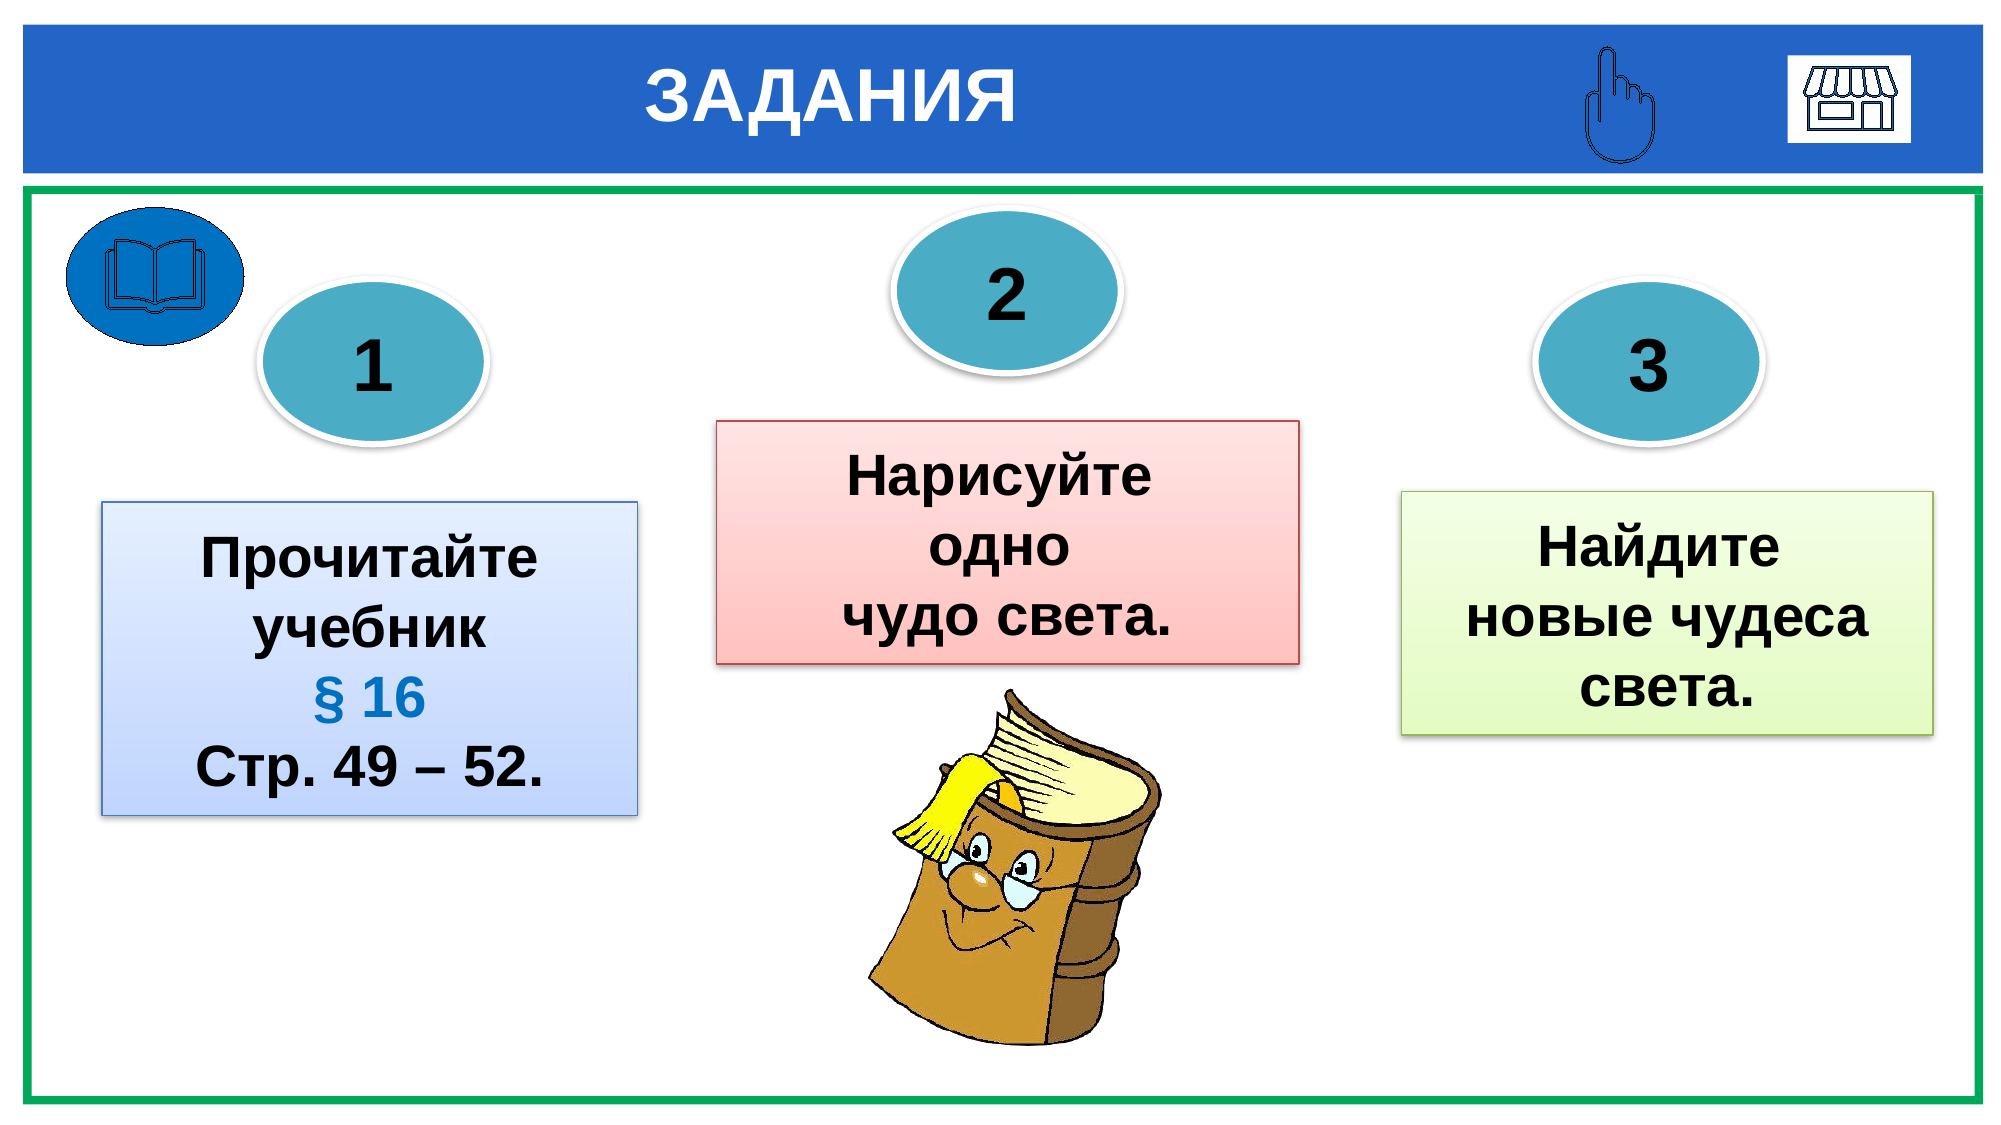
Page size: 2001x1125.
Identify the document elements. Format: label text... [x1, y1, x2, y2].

text_box [1787, 55, 1911, 143]
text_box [65, 207, 245, 346]
text_box 3 [1532, 275, 1766, 448]
text_box [1803, 66, 1898, 131]
text_box 2 [890, 204, 1124, 377]
text_box Найдите новые чудеса света. [1401, 491, 1934, 736]
text_box 1 [256, 275, 491, 448]
text_box Прочитайте учебник § 16 Стр. 49 – 52. [101, 501, 638, 816]
title ЗАДАНИЯ [55, 0, 1563, 185]
text_box Нарисуйте одно чудо света. [716, 420, 1300, 665]
text_box [1585, 46, 1655, 164]
picture [857, 680, 1170, 1056]
